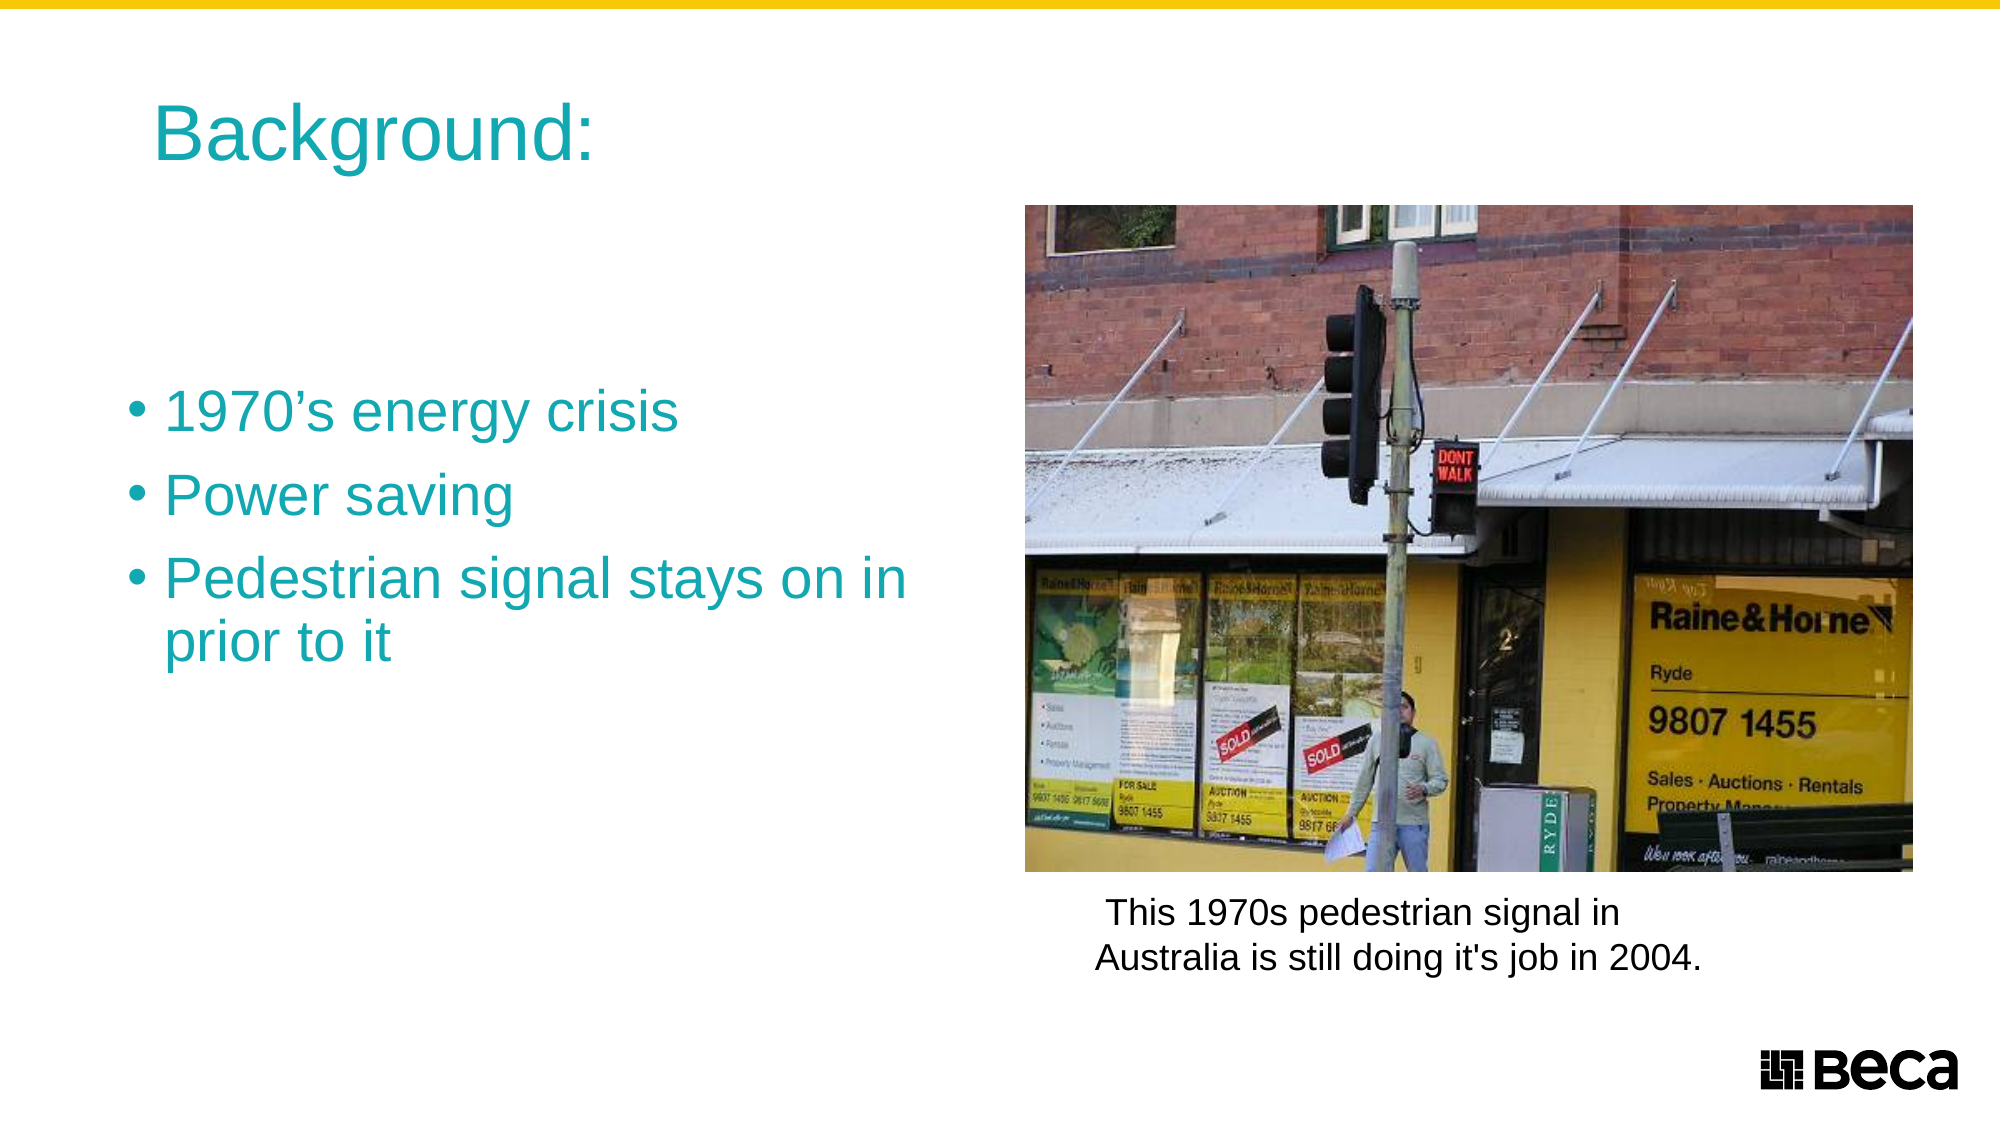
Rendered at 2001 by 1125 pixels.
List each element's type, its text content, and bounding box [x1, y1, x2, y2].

title Background: [137, 43, 1863, 226]
list 1970’s energy crisis Power saving Pedestrian signal stays on in prior to it [112, 373, 1000, 703]
text_box This 1970s pedestrian signal in Australia is still doing it's job in 2004. [1080, 881, 1736, 986]
picture [1025, 205, 1913, 872]
